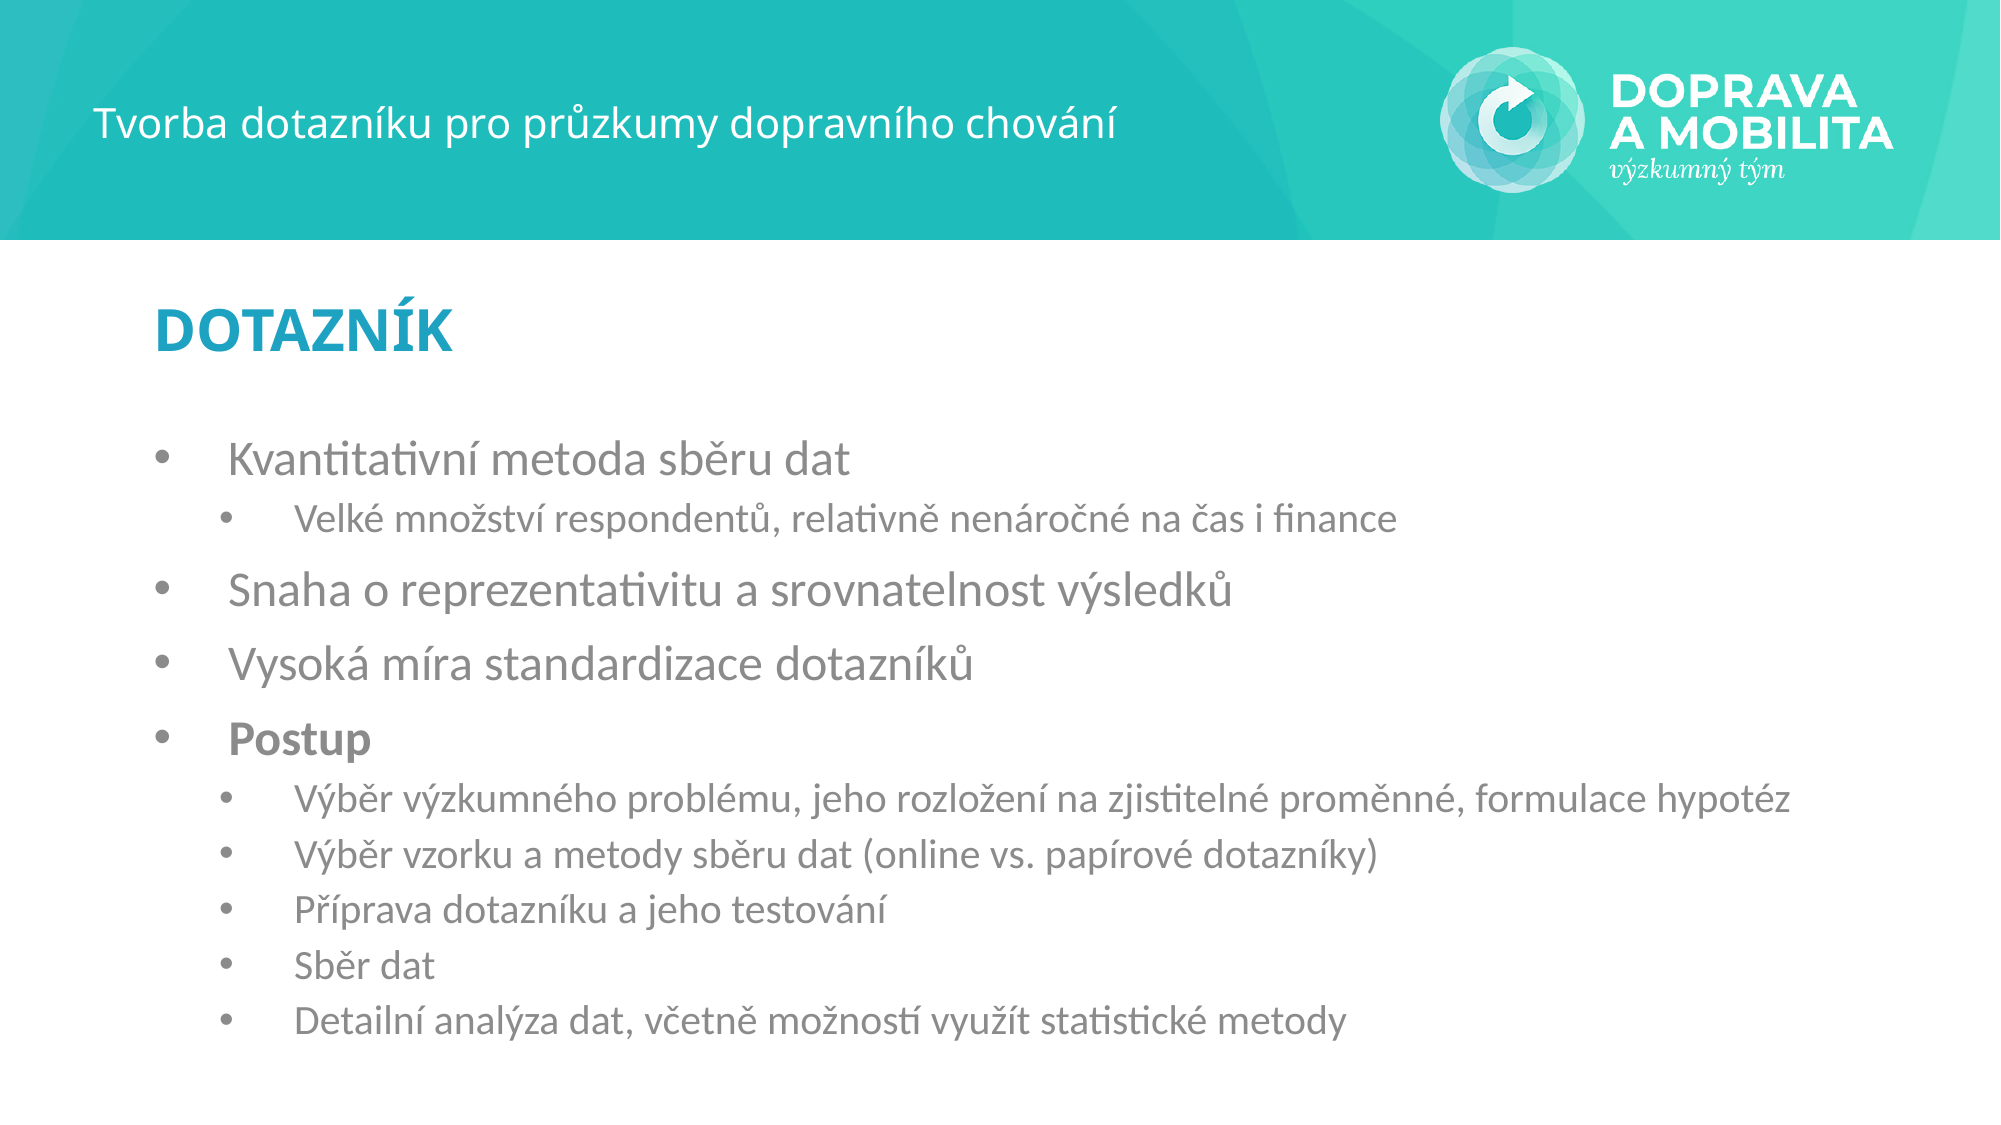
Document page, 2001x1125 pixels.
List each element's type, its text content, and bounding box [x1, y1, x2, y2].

title dotazník [138, 279, 1867, 385]
picture [0, 0, 2000, 240]
list Kvantitativní metoda sběru dat Velké množství respondentů, relativně nenáročné na čas i finance Snaha o reprezentativitu a srovnatelnost výsledků Vysoká míra standardizace dotazníků Postup Výběr výzkumného problému, jeho rozložení na zjistitelné proměnné, formulace hypotéz Výběr vzorku a metody sběru dat (online vs. papírové dotazníky) Příprava dotazníku a jeho testování Sběr dat Detailní analýza dat, včetně možností využít statistické metody [138, 425, 1867, 1058]
